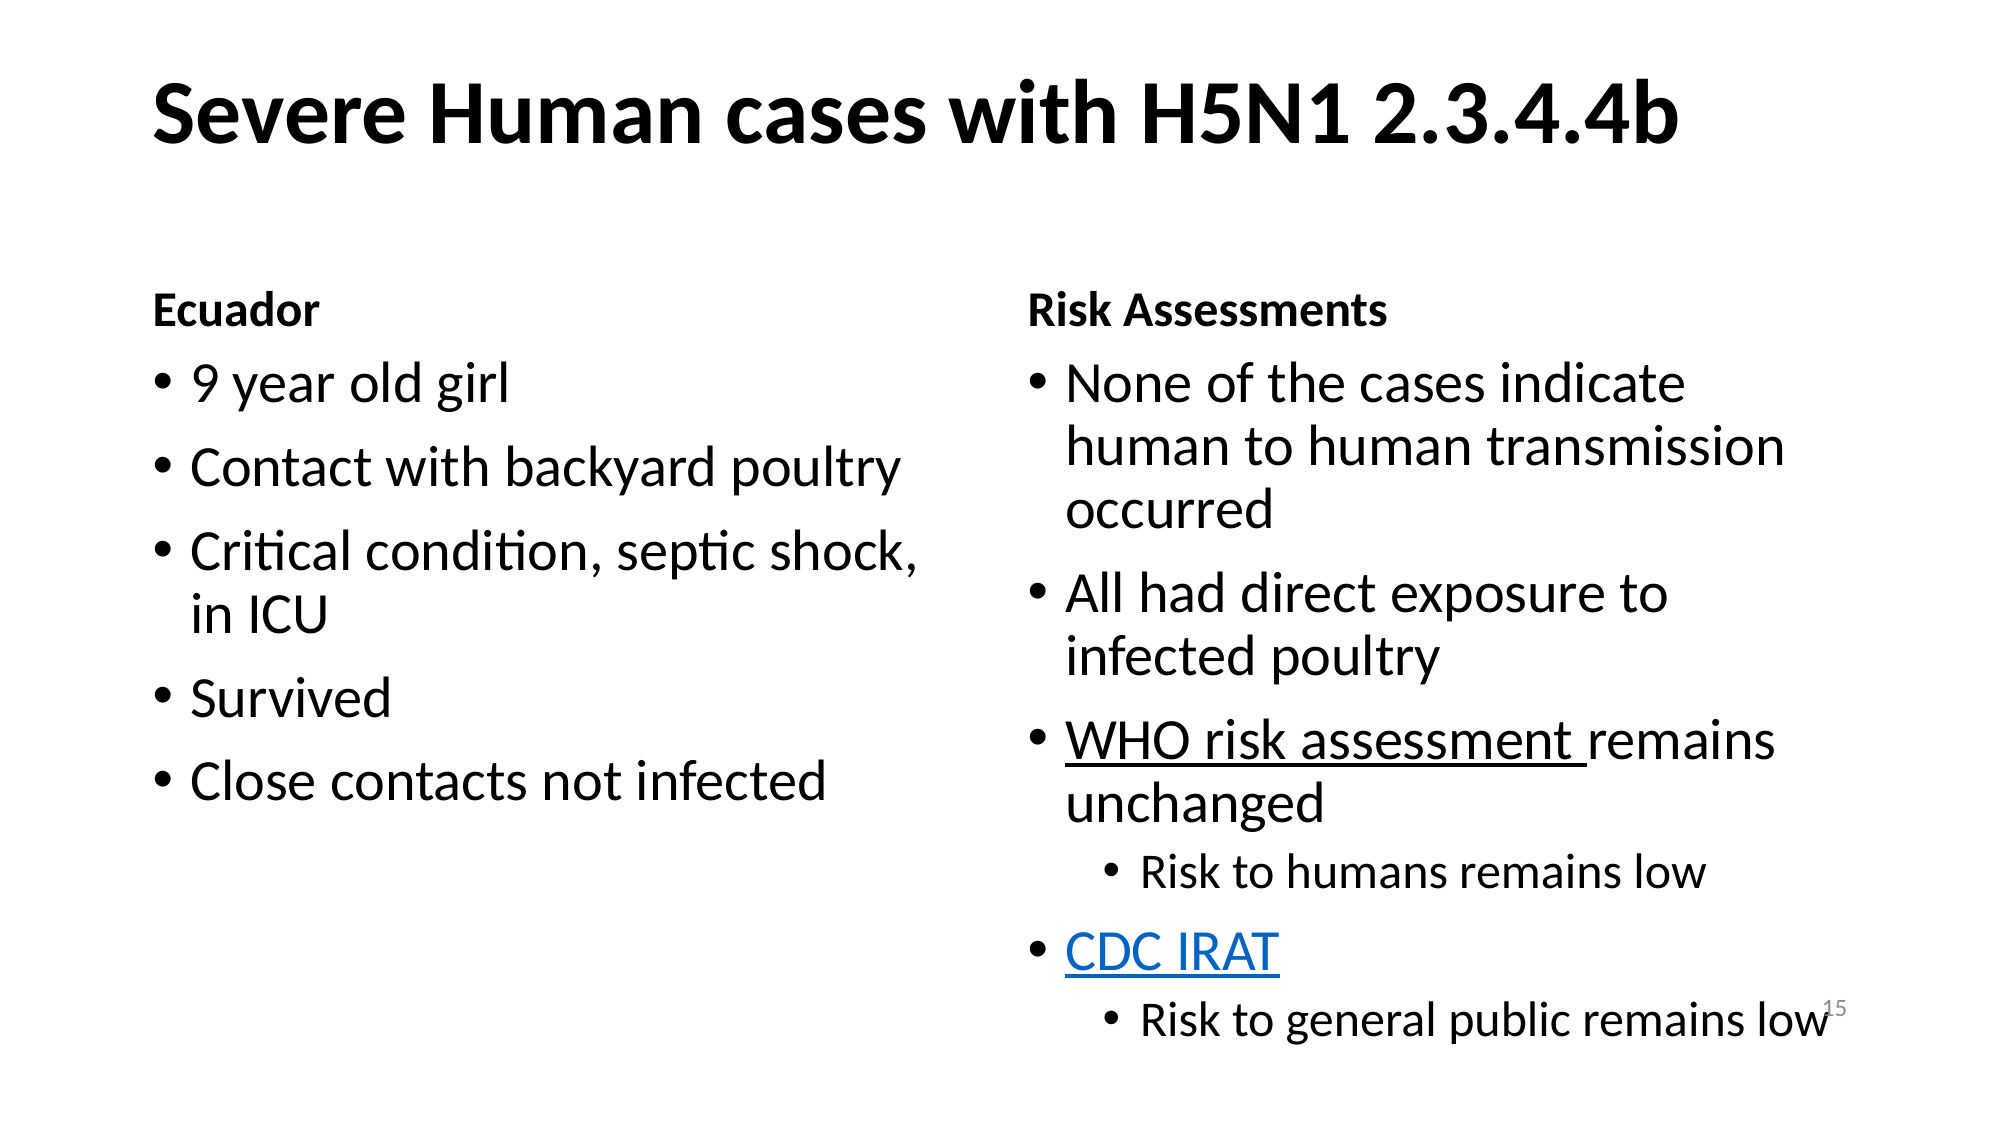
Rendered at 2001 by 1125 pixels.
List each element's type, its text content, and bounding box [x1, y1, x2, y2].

list Risk Assessments [1012, 209, 1863, 344]
list Ecuador [137, 209, 984, 344]
slide_number 15 [1412, 976, 1863, 1037]
list None of the cases indicate human to human transmission occurred All had direct exposure to infected poultry WHO risk assessment remains unchanged Risk to humans remains low CDC IRAT Risk to general public remains low [1012, 344, 1863, 950]
title Severe Human cases with H5N1 2.3.4.4b [137, 5, 1863, 223]
list 9 year old girl Contact with backyard poultry Critical condition, septic shock, in ICU Survived Close contacts not infected [137, 344, 984, 950]
